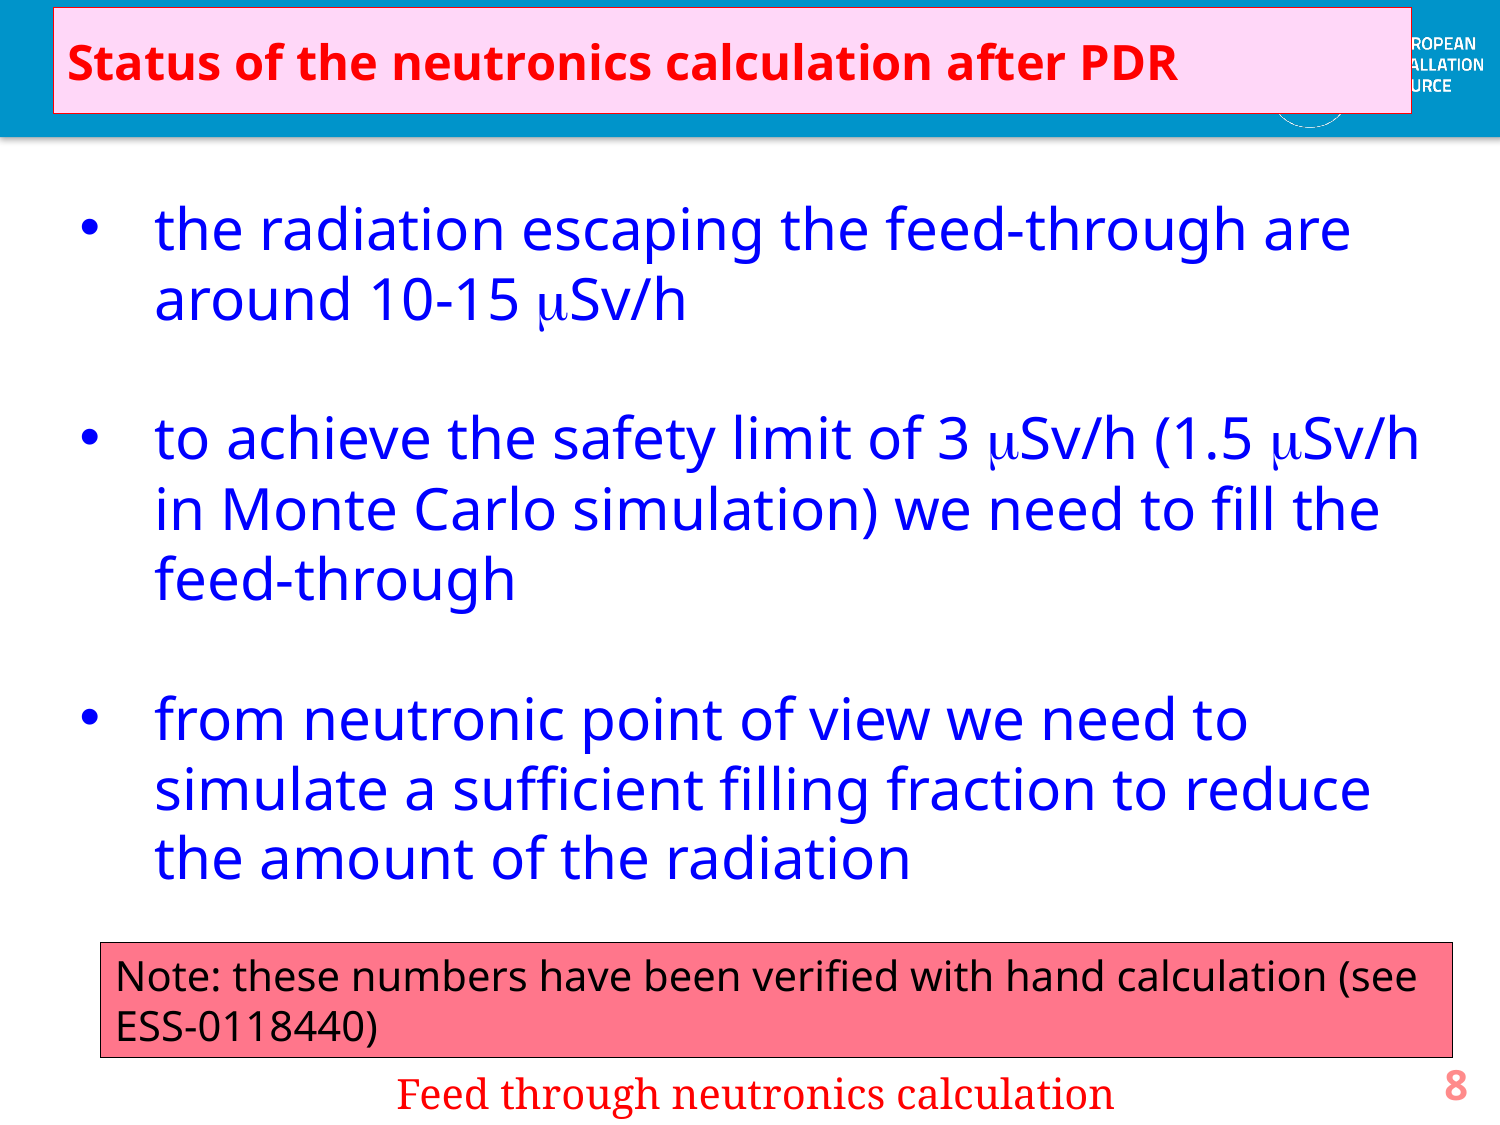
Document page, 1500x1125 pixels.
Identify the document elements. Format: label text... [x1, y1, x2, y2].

picture [1434, 80, 1440, 89]
picture [1455, 41, 1462, 48]
picture [1435, 38, 1442, 49]
picture [1430, 59, 1435, 70]
picture [1448, 59, 1456, 70]
slide_number 8 [1132, 1057, 1483, 1118]
text_box Status of the neutronics calculation after PDR [53, 7, 1412, 114]
picture [1421, 59, 1427, 70]
text_box Feed through neutronics calculation [123, 1082, 1399, 1125]
picture [1444, 80, 1450, 91]
text_box Note: these numbers have been verified with hand calculation (see ESS-0118440) [100, 942, 1453, 1058]
picture [1466, 38, 1470, 49]
text_box the radiation escaping the feed-through are around 10-15 mSv/h to achieve the safety limit of 3 mSv/h (1.5 mSv/h in Monte Carlo simulation) we need to fill the feed-through from neutronic point of view we need to simulate a sufficient filling fraction to reduce the amount of the radiation [64, 184, 1447, 964]
picture [1412, 38, 1419, 49]
